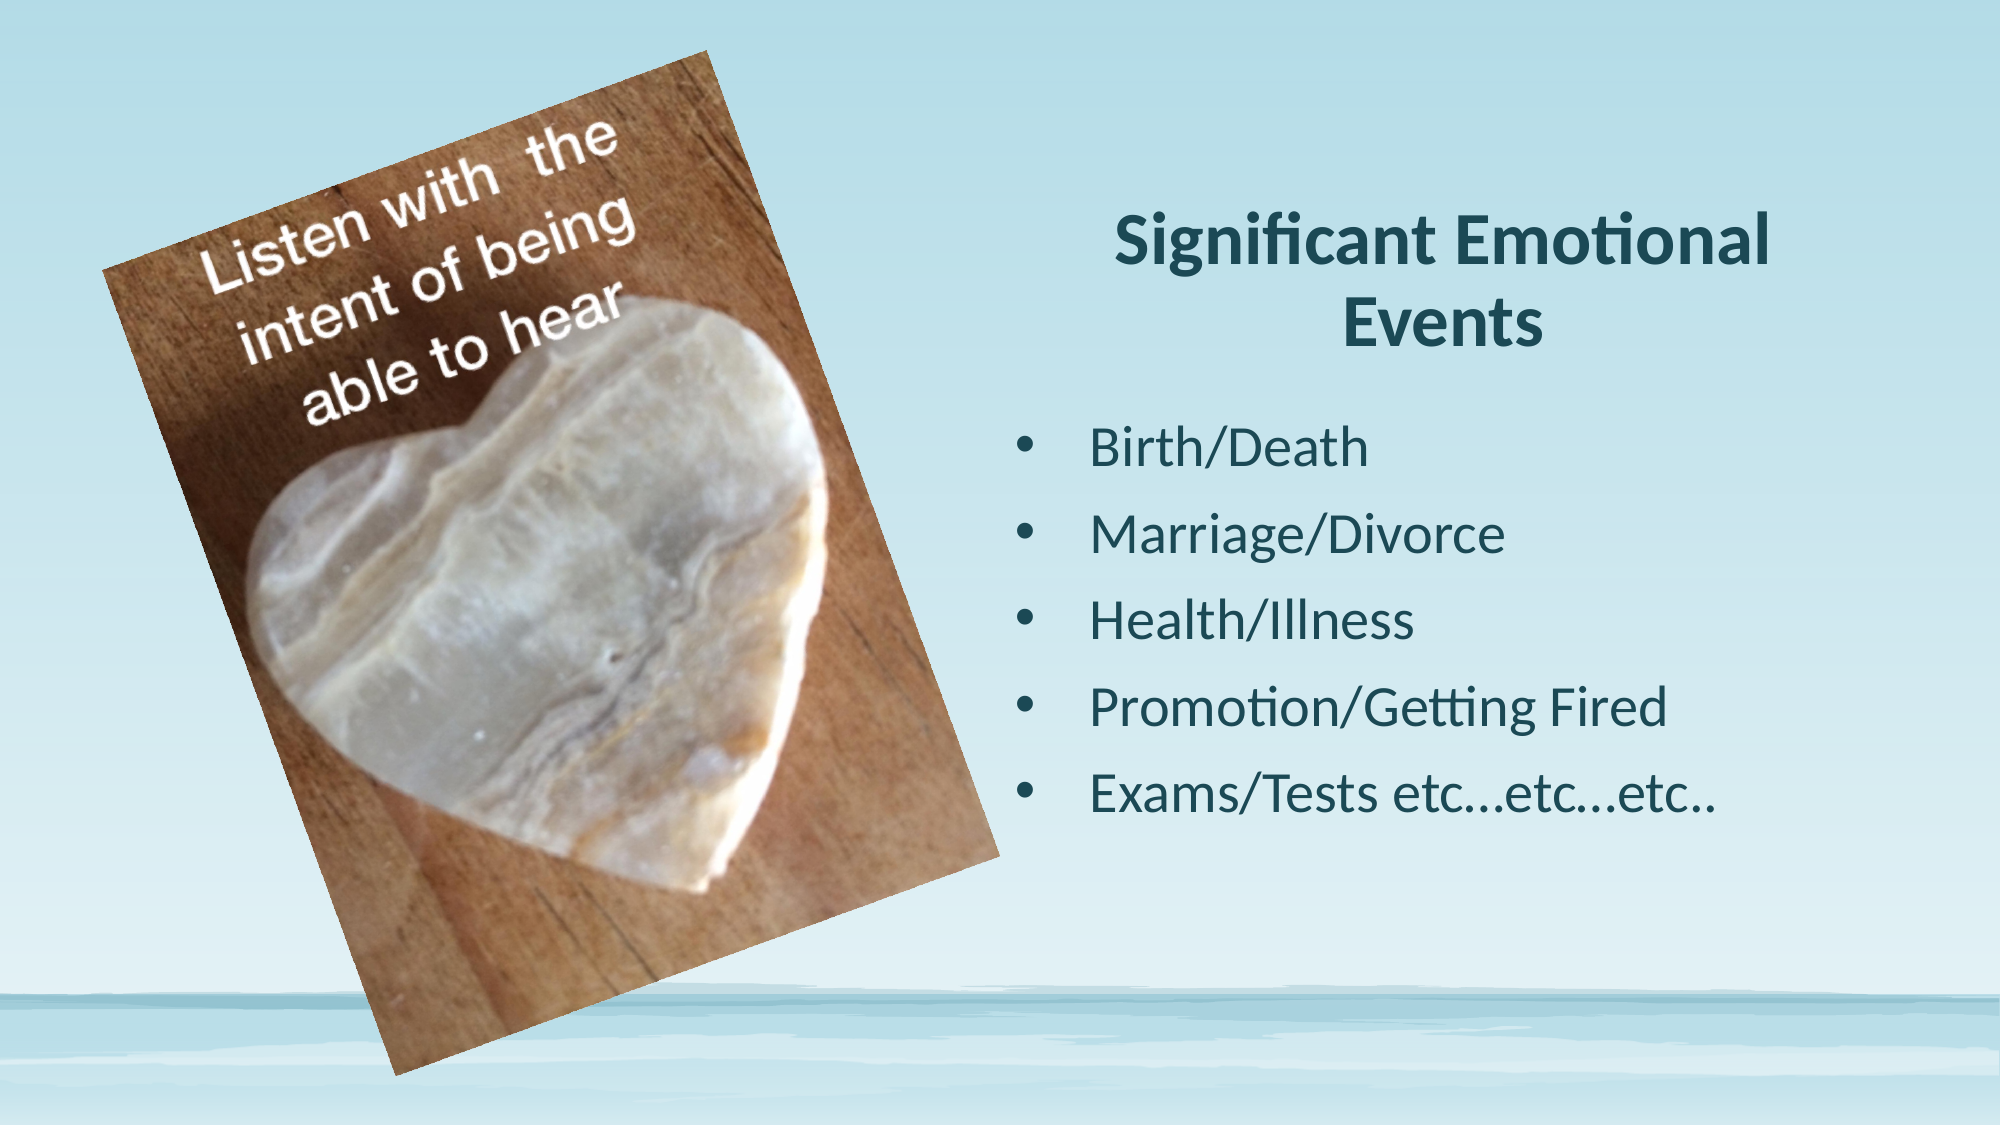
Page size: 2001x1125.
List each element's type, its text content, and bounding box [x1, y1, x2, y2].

list Birth/Death Marriage/Divorce Health/Illness Promotion/Getting Fired Exams/Tests etc…etc…etc.. [999, 401, 1888, 863]
title Significant Emotional Events [999, 125, 1888, 370]
picture [0, 51, 2000, 1103]
